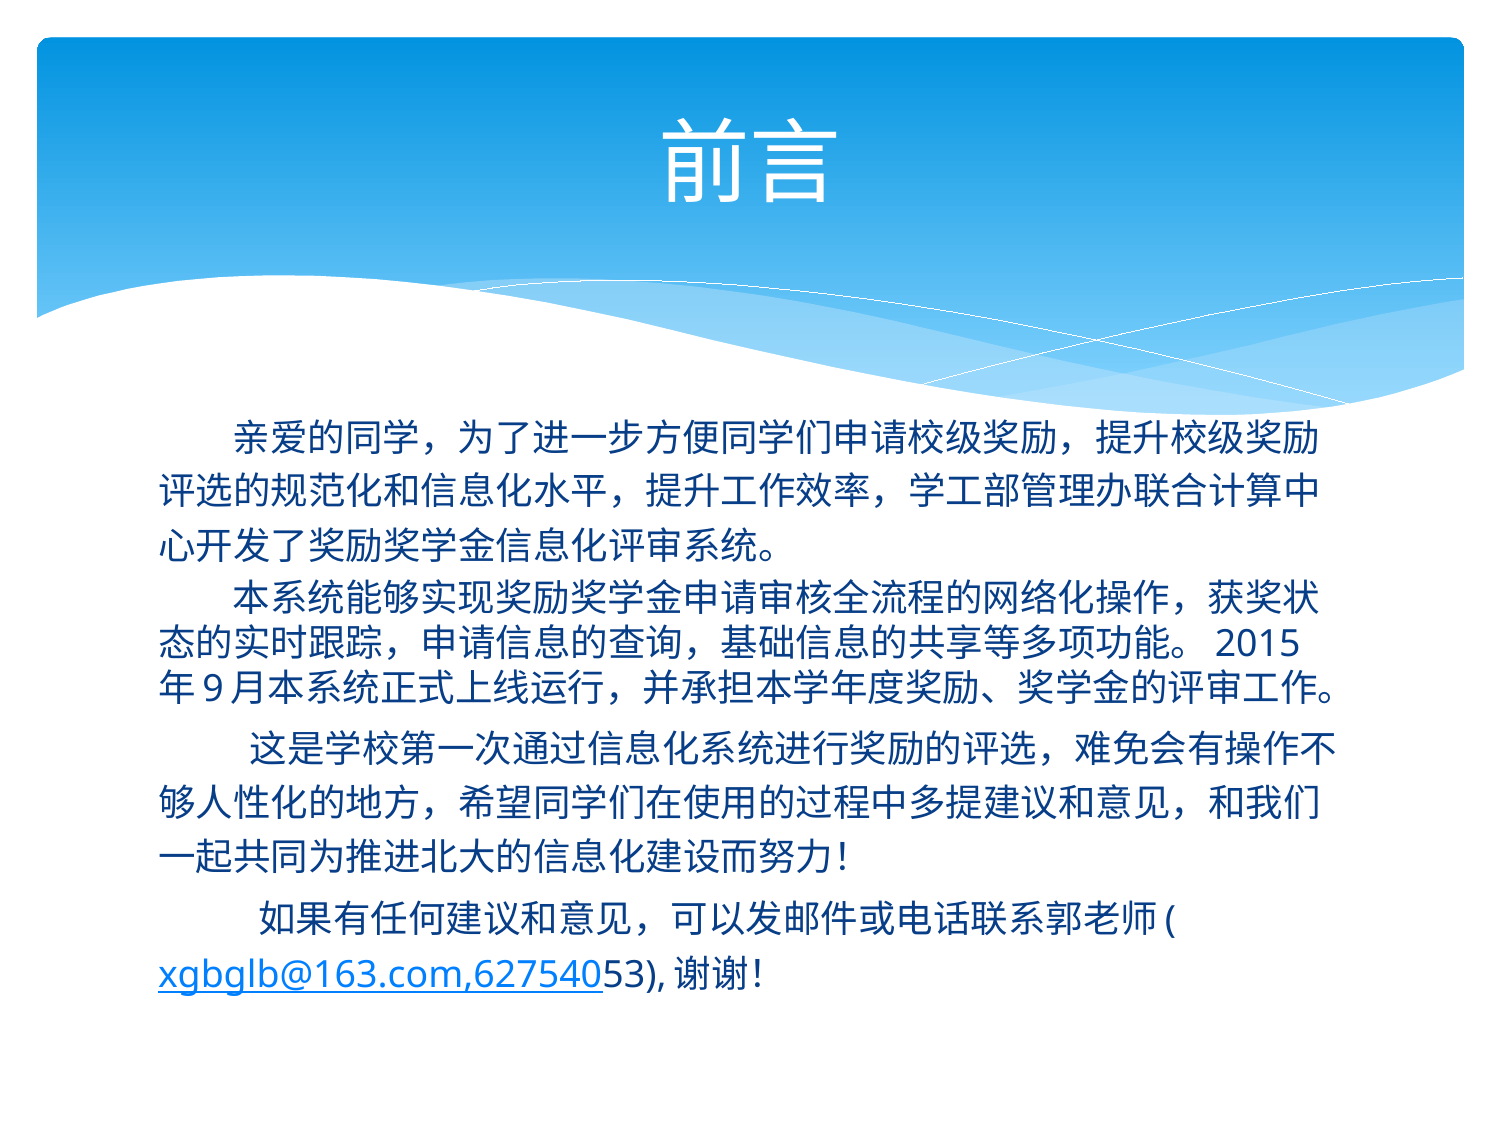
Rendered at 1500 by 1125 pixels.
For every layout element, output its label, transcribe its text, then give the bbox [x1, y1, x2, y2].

title 前言 [75, 55, 1425, 261]
list 亲爱的同学，为了进一步方便同学们申请校级奖励，提升校级奖励评选的规范化和信息化水平，提升工作效率，学工部管理办联合计算中心开发了奖励奖学金信息化评审系统。 本系统能够实现奖励奖学金申请审核全流程的网络化操作，获奖状态的实时跟踪，申请信息的查询，基础信息的共享等多项功能。2015年9月本系统正式上线运行，并承担本学年度奖励、奖学金的评审工作。 这是学校第一次通过信息化系统进行奖励的评选，难免会有操作不够人性化的地方，希望同学们在使用的过程中多提建议和意见，和我们一起共同为推进北大的信息化建设而努力！ 如果有任何建议和意见，可以发邮件或电话联系郭老师(xgbglb@163.com,62754053),谢谢！ [143, 397, 1359, 1047]
